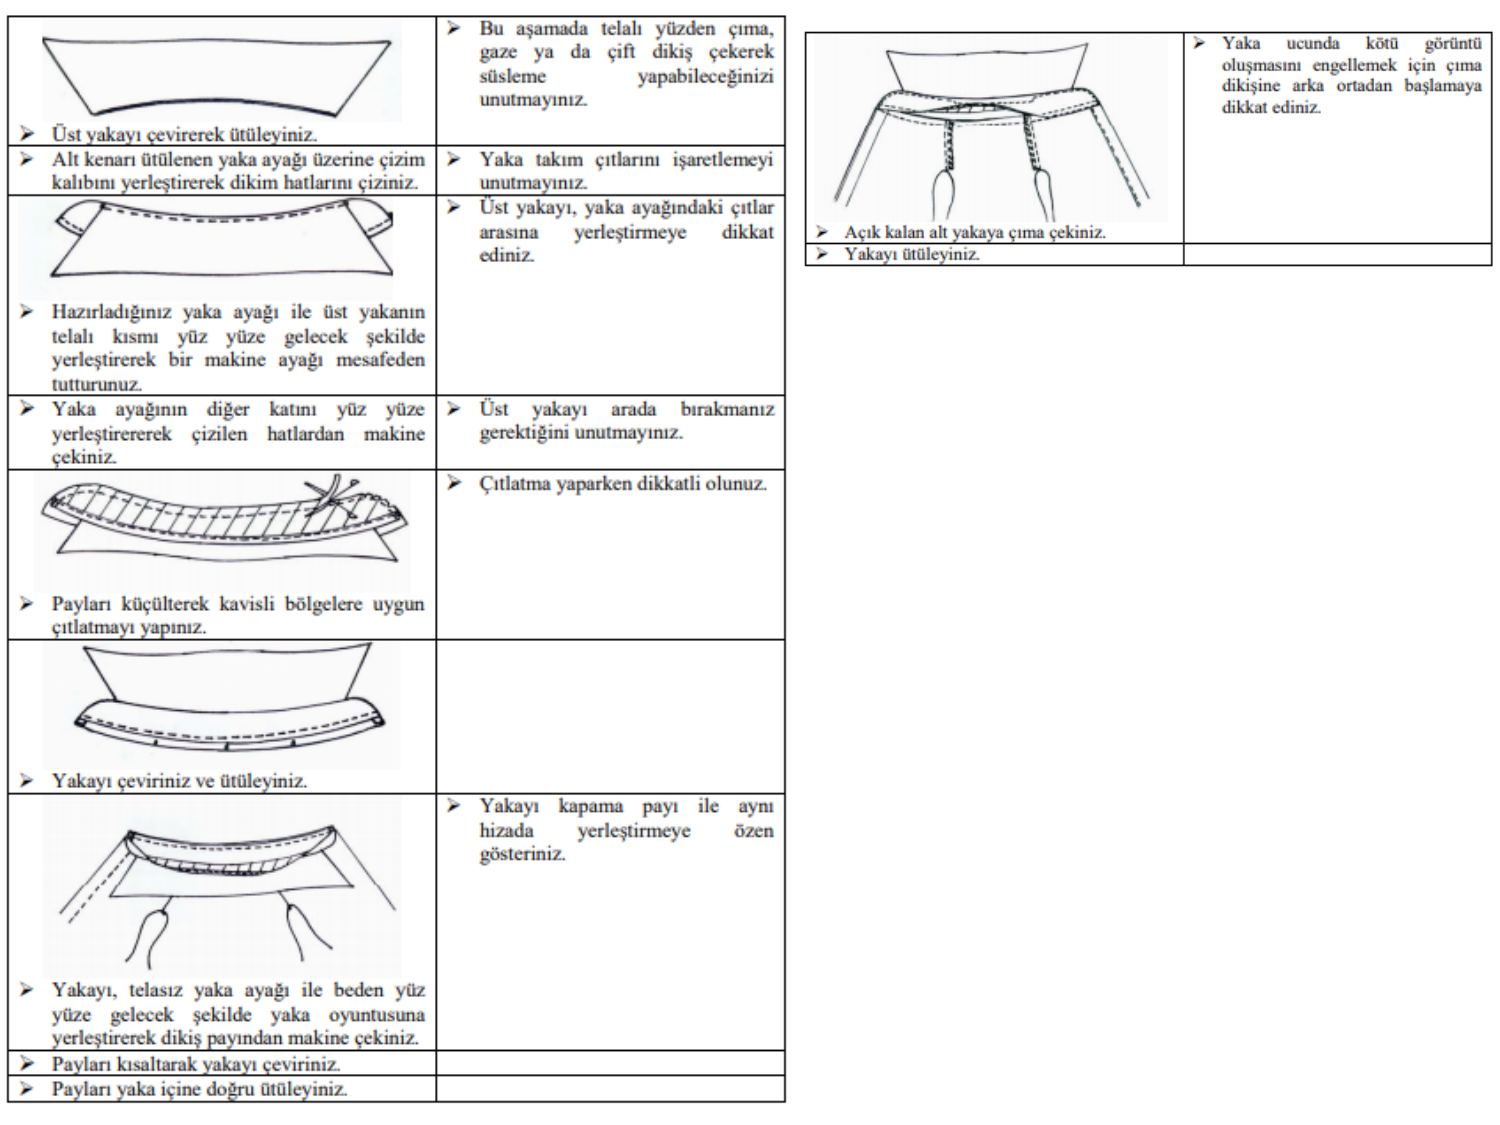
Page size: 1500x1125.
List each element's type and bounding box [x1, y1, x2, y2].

picture [796, 30, 1495, 280]
list [0, 0, 801, 1125]
